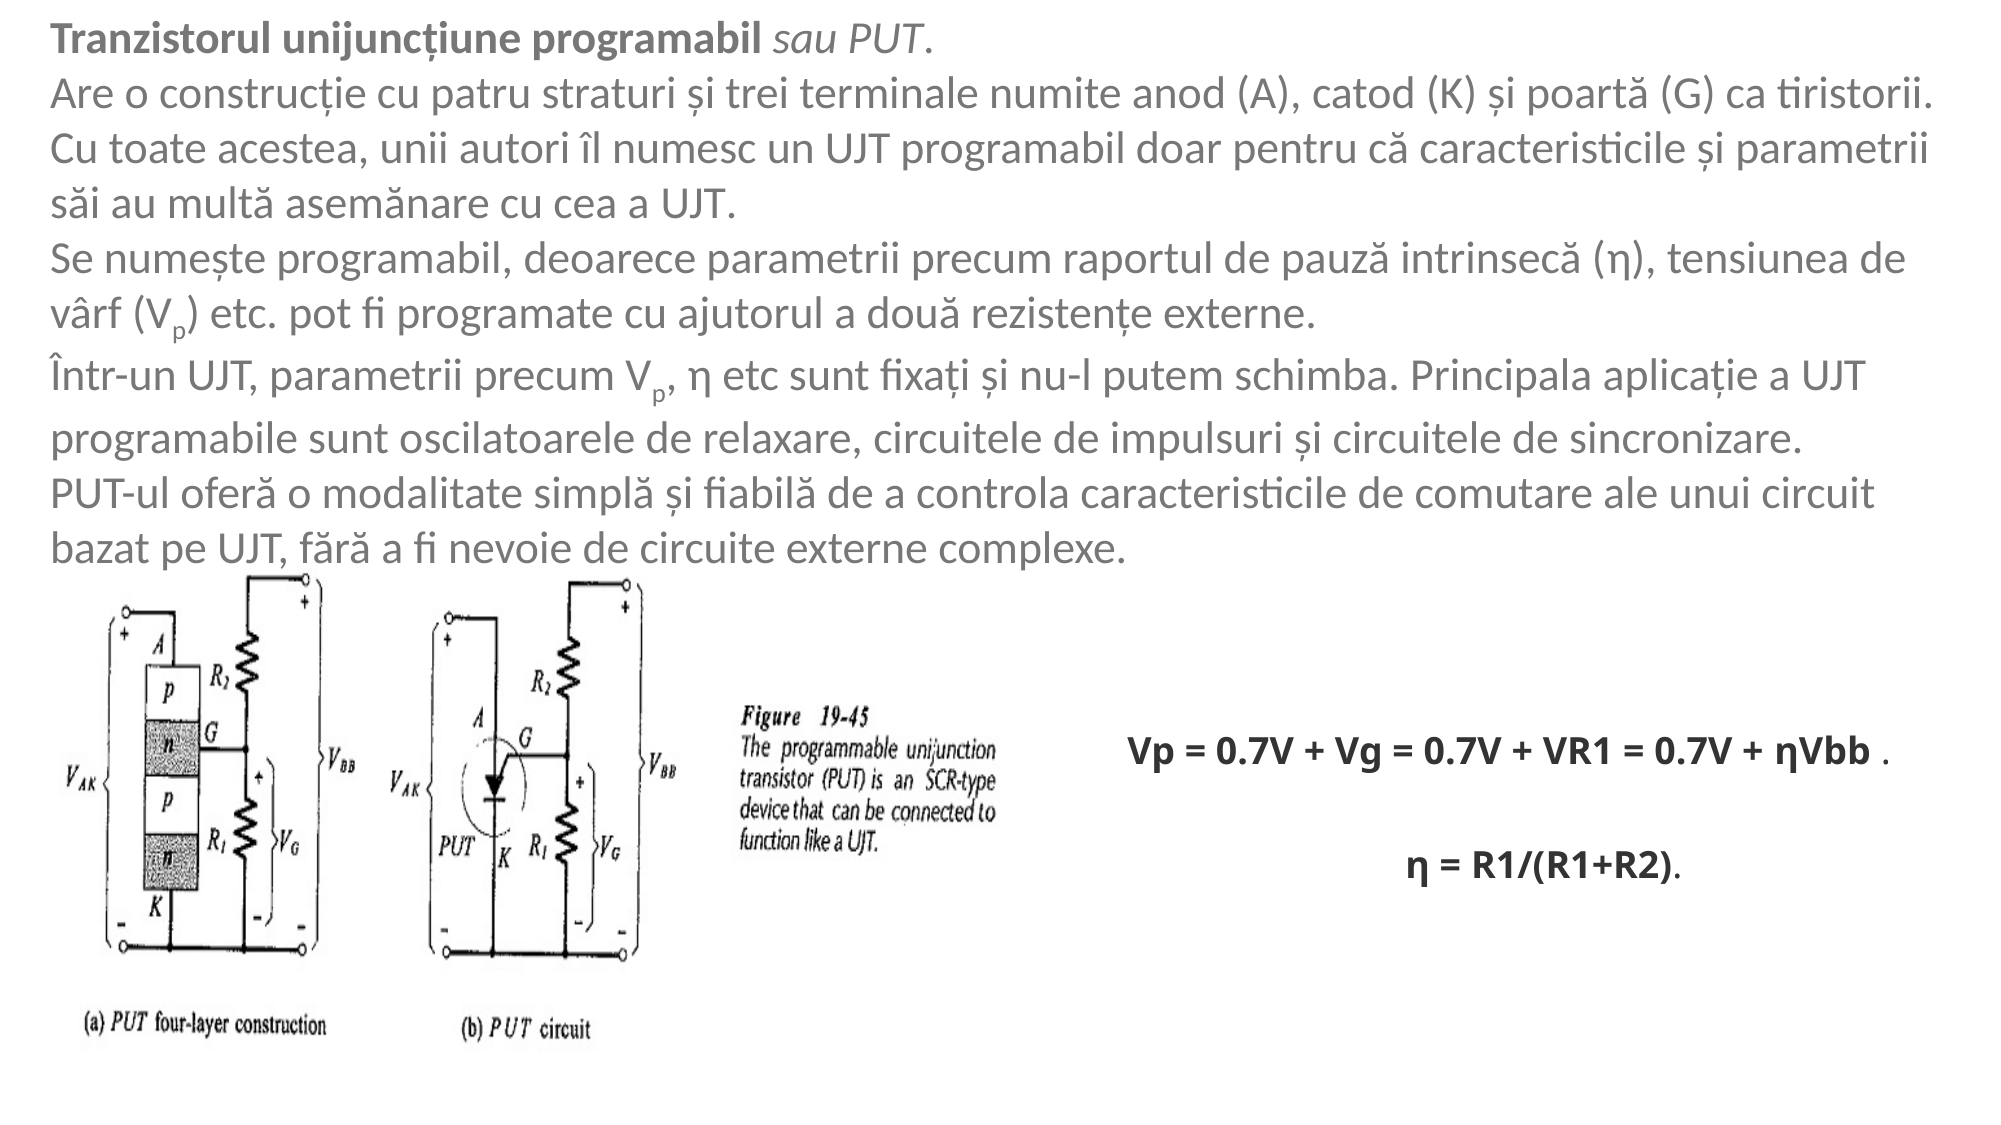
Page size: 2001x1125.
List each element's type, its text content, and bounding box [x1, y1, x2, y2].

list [58, 562, 1001, 1051]
text_box Tranzistorul unijuncțiune programabil sau PUT. Are o construcție cu patru straturi și trei terminale numite anod (A), catod (K) și poartă (G) ca tiristorii. Cu toate acestea, unii autori îl numesc un UJT programabil doar pentru că caracteristicile și parametrii săi au multă asemănare cu cea a UJT. Se numește programabil, deoarece parametrii precum raportul de pauză intrinsecă (η), tensiunea de vârf (Vp) etc. pot fi programate cu ajutorul a două rezistențe externe. Într-un UJT, parametrii precum Vp, η etc sunt fixați și nu-l putem schimba. Principala aplicație a UJT programabile sunt oscilatoarele de relaxare, circuitele de impulsuri și circuitele de sincronizare. PUT-ul oferă o modalitate simplă și fiabilă de a controla caracteristicile de comutare ale unui circuit bazat pe UJT, fără a fi nevoie de circuite externe complexe. [35, 0, 1968, 580]
text_box Vp = 0.7V + Vg = 0.7V + VR1 = 0.7V + ηVbb . [1112, 719, 1938, 780]
text_box η = R1/(R1+R2). [1390, 833, 1698, 894]
